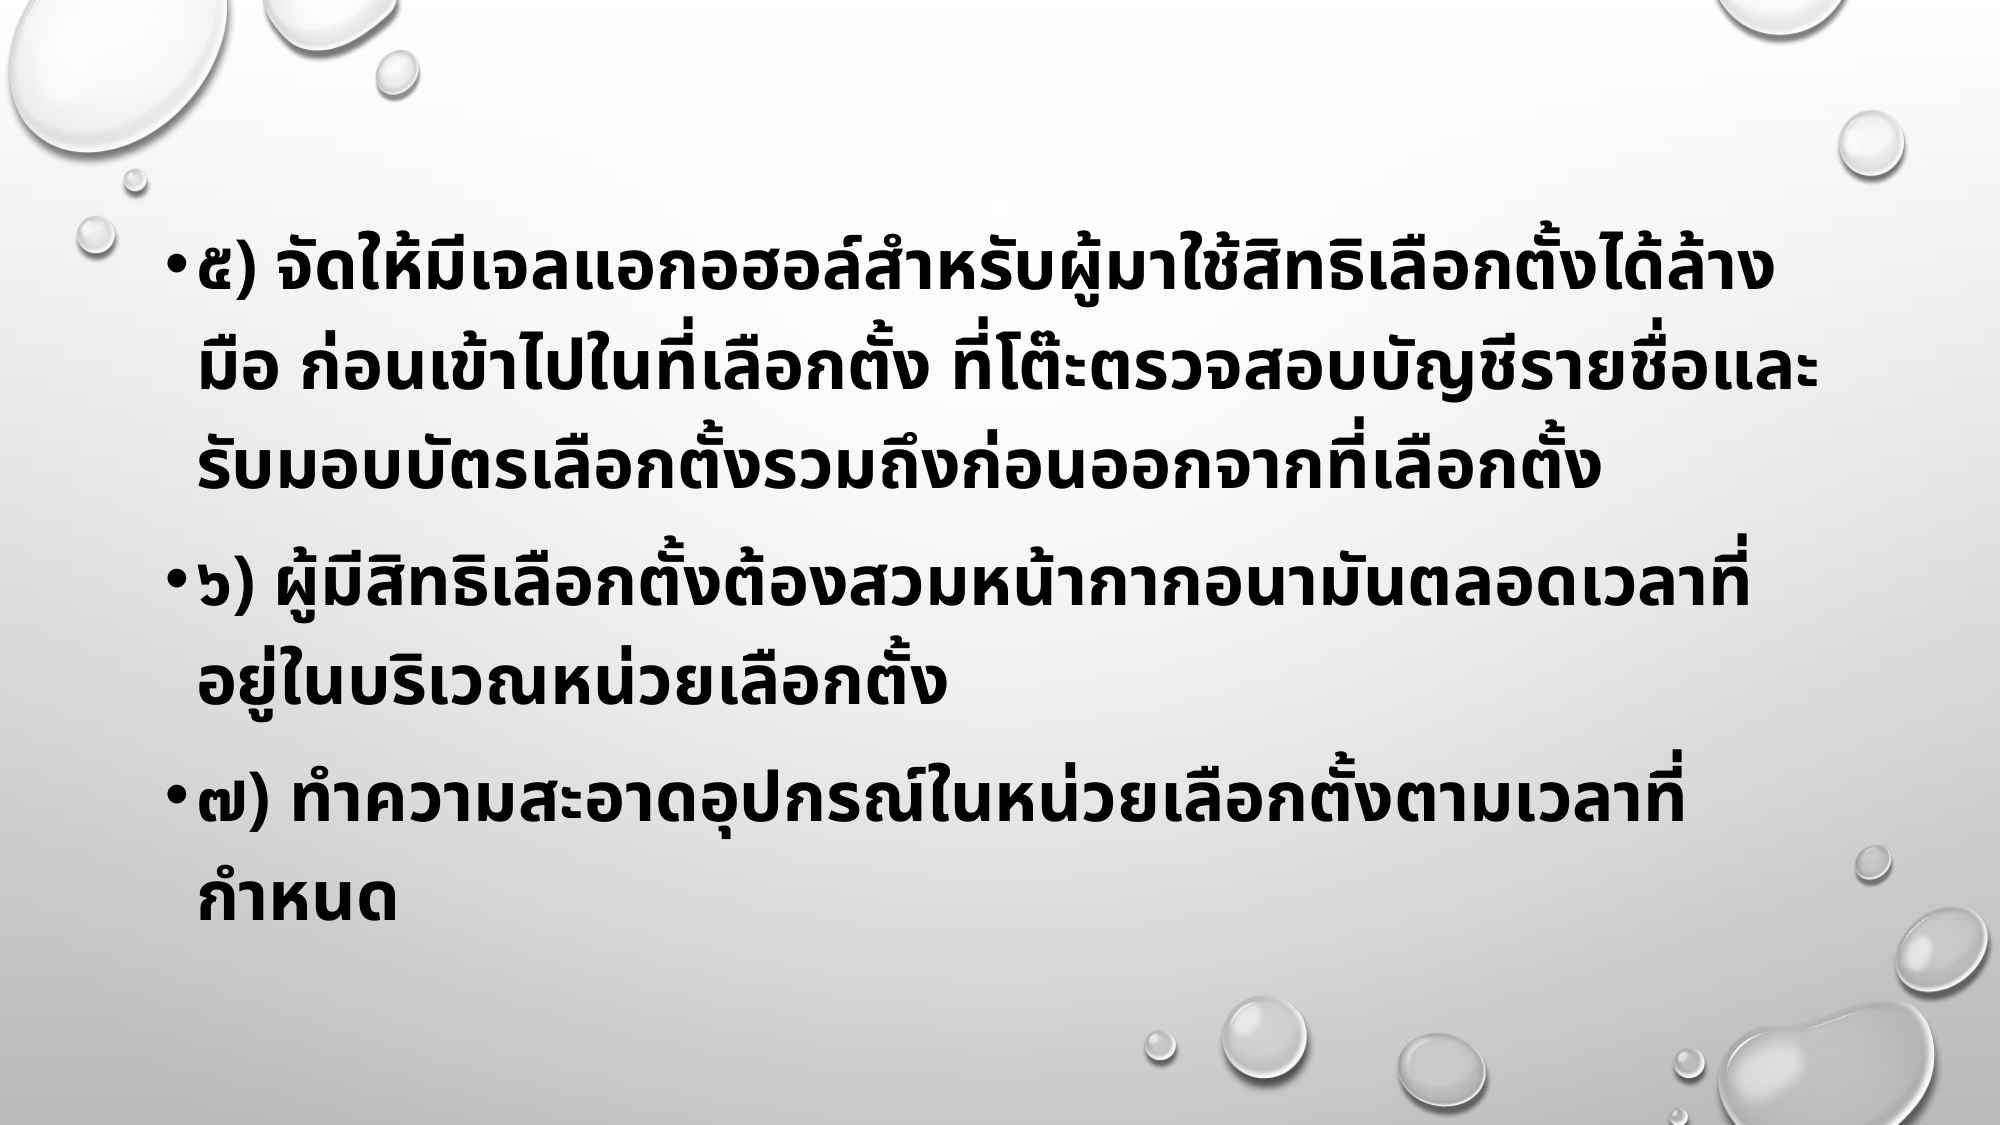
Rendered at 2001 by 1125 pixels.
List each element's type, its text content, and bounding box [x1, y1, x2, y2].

list ๕) จัดให้มีเจลแอกอฮอล์สำหรับผู้มาใช้สิทธิเลือกตั้งได้ล้างมือ ก่อนเข้าไปในที่เลือกตั้ง ที่โต๊ะตรวจสอบบัญชีรายชื่อและรับมอบบัตรเลือกตั้งรวมถึงก่อนออกจากที่เลือกตั้ง ๖) ผู้มีสิทธิเลือกตั้งต้องสวมหน้ากากอนามันตลอดเวลาที่อยู่ในบริเวณหน่วยเลือกตั้ง ๗) ทำความสะอาดอุปกรณ์ในหน่วยเลือกตั้งตามเวลาที่กำหนด [149, 196, 1850, 950]
picture [0, 0, 2000, 1125]
